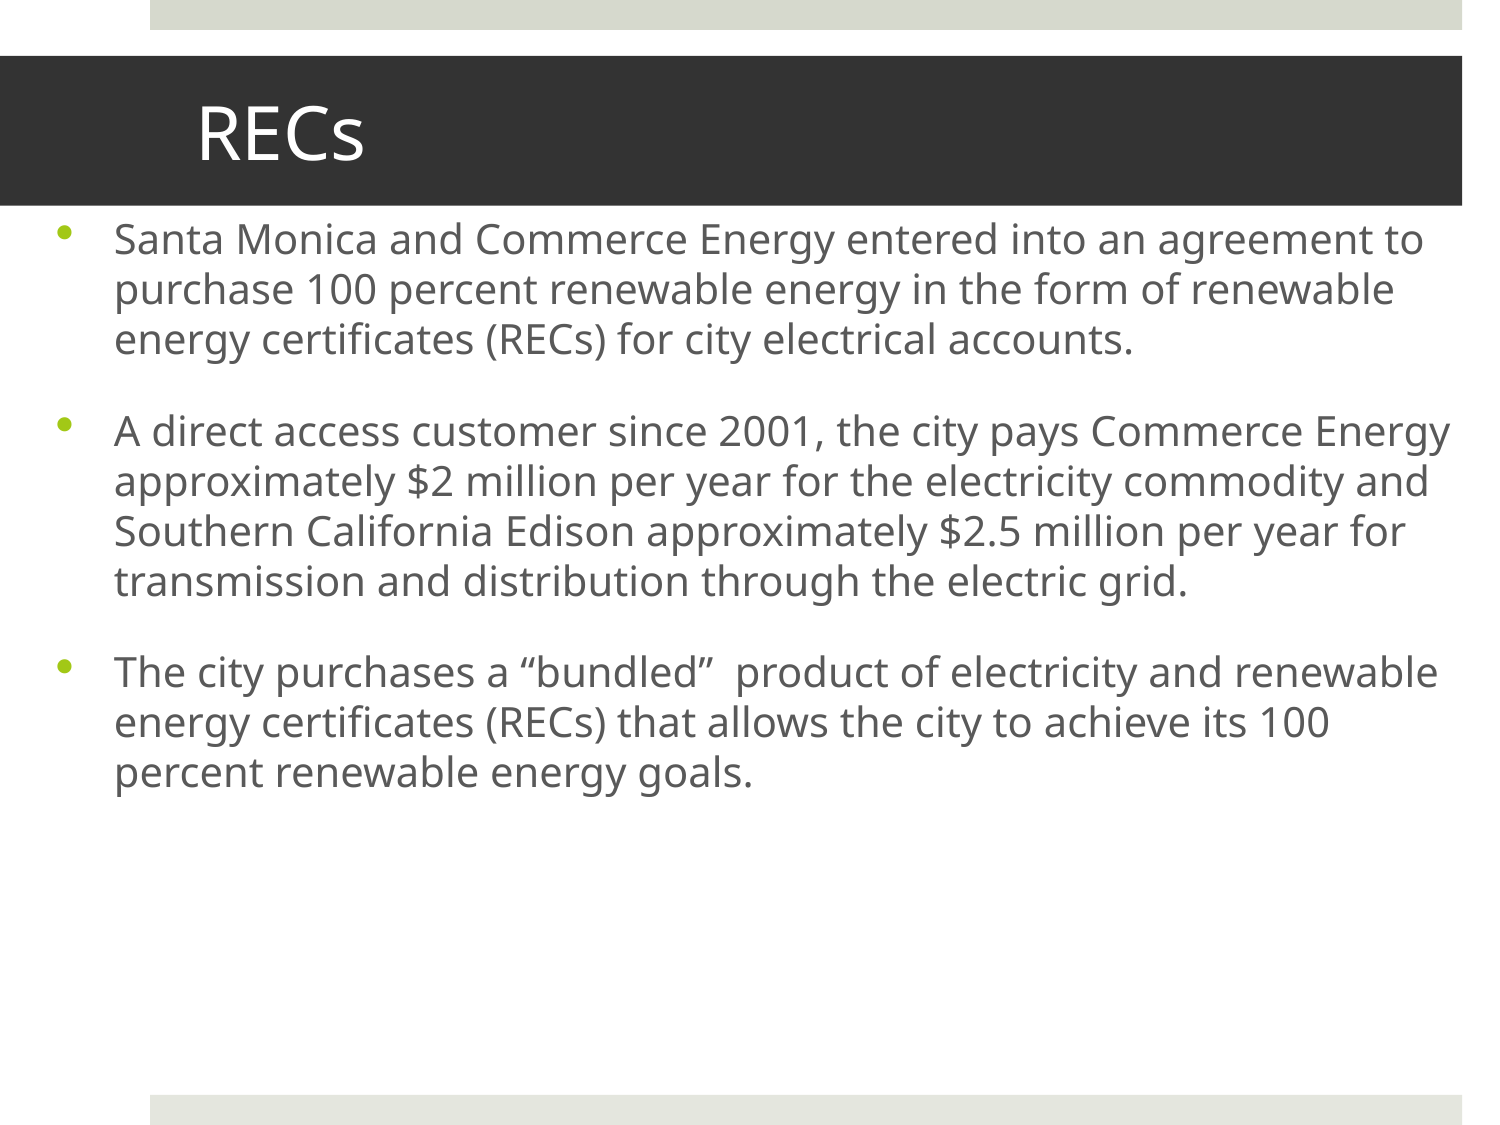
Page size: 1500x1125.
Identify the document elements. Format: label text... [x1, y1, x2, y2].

title RECs [0, 55, 1463, 206]
list Santa Monica and Commerce Energy entered into an agreement to purchase 100 percent renewable energy in the form of renewable energy certificates (RECs) for city electrical accounts. A direct access customer since 2001, the city pays Commerce Energy approximately $2 million per year for the electricity commodity and Southern California Edison approximately $2.5 million per year for transmission and distribution through the electric grid. The city purchases a “bundled” product of electricity and renewable energy certificates (RECs) that allows the city to achieve its 100 percent renewable energy goals. [42, 205, 1481, 1095]
